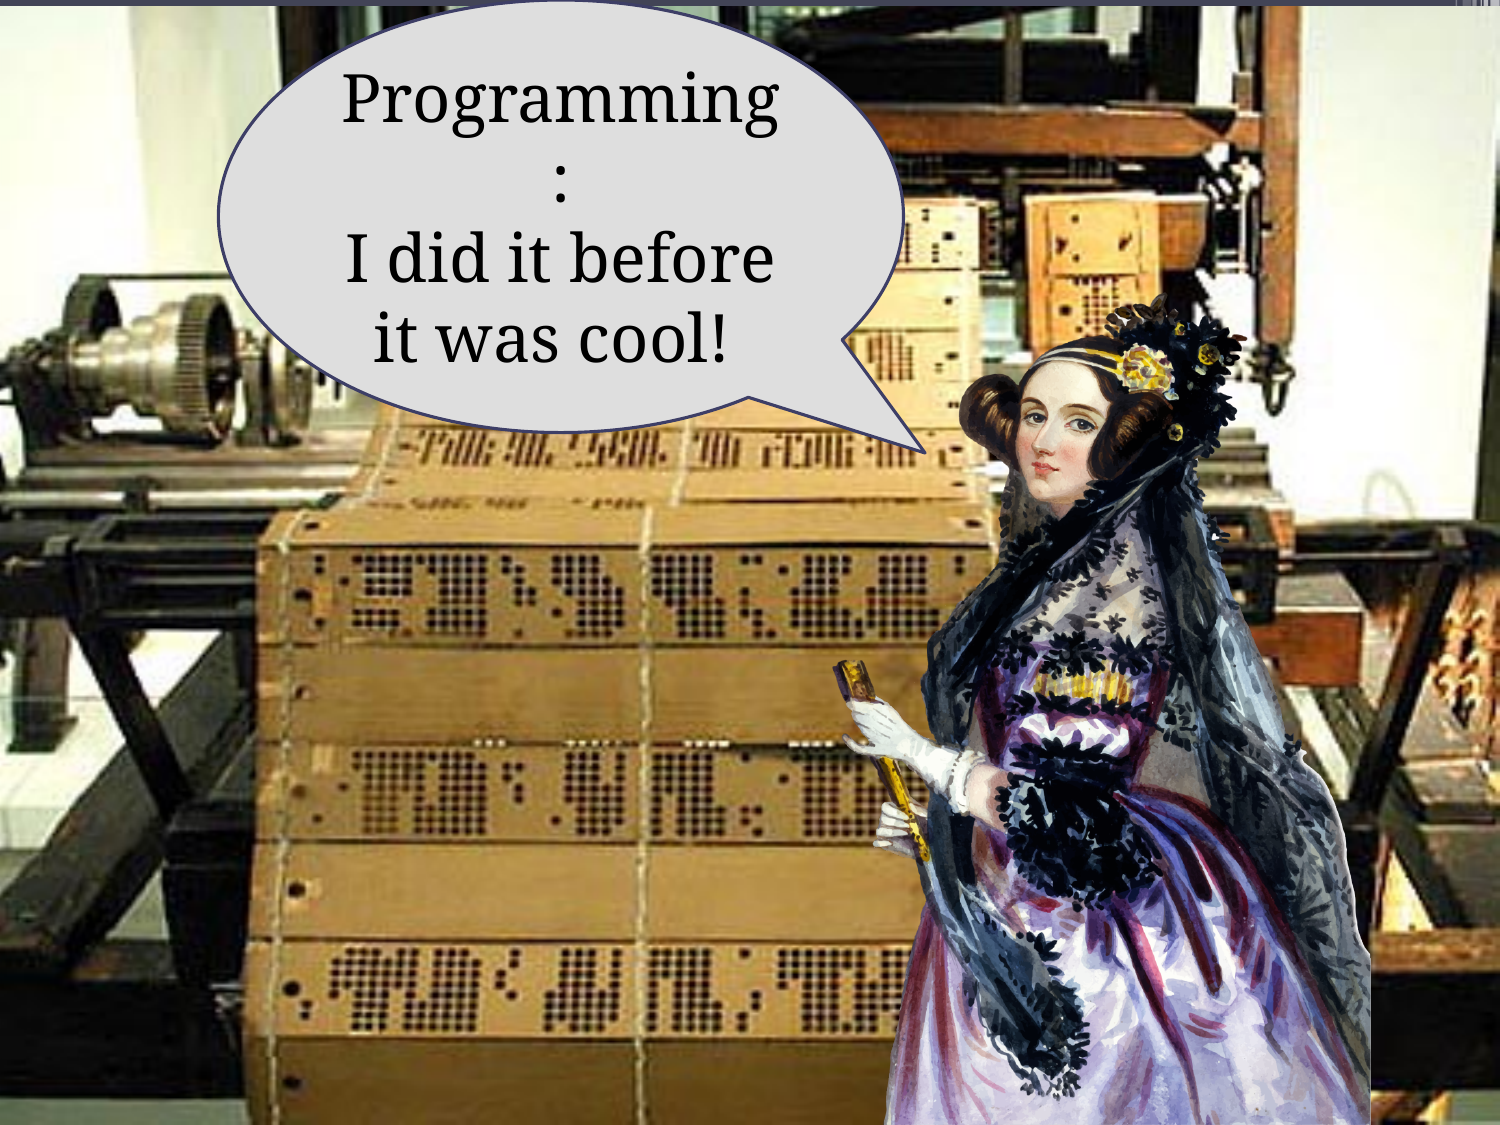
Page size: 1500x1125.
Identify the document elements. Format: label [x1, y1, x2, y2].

text_box [483, 0, 639, 4]
picture [0, 6, 1500, 1125]
